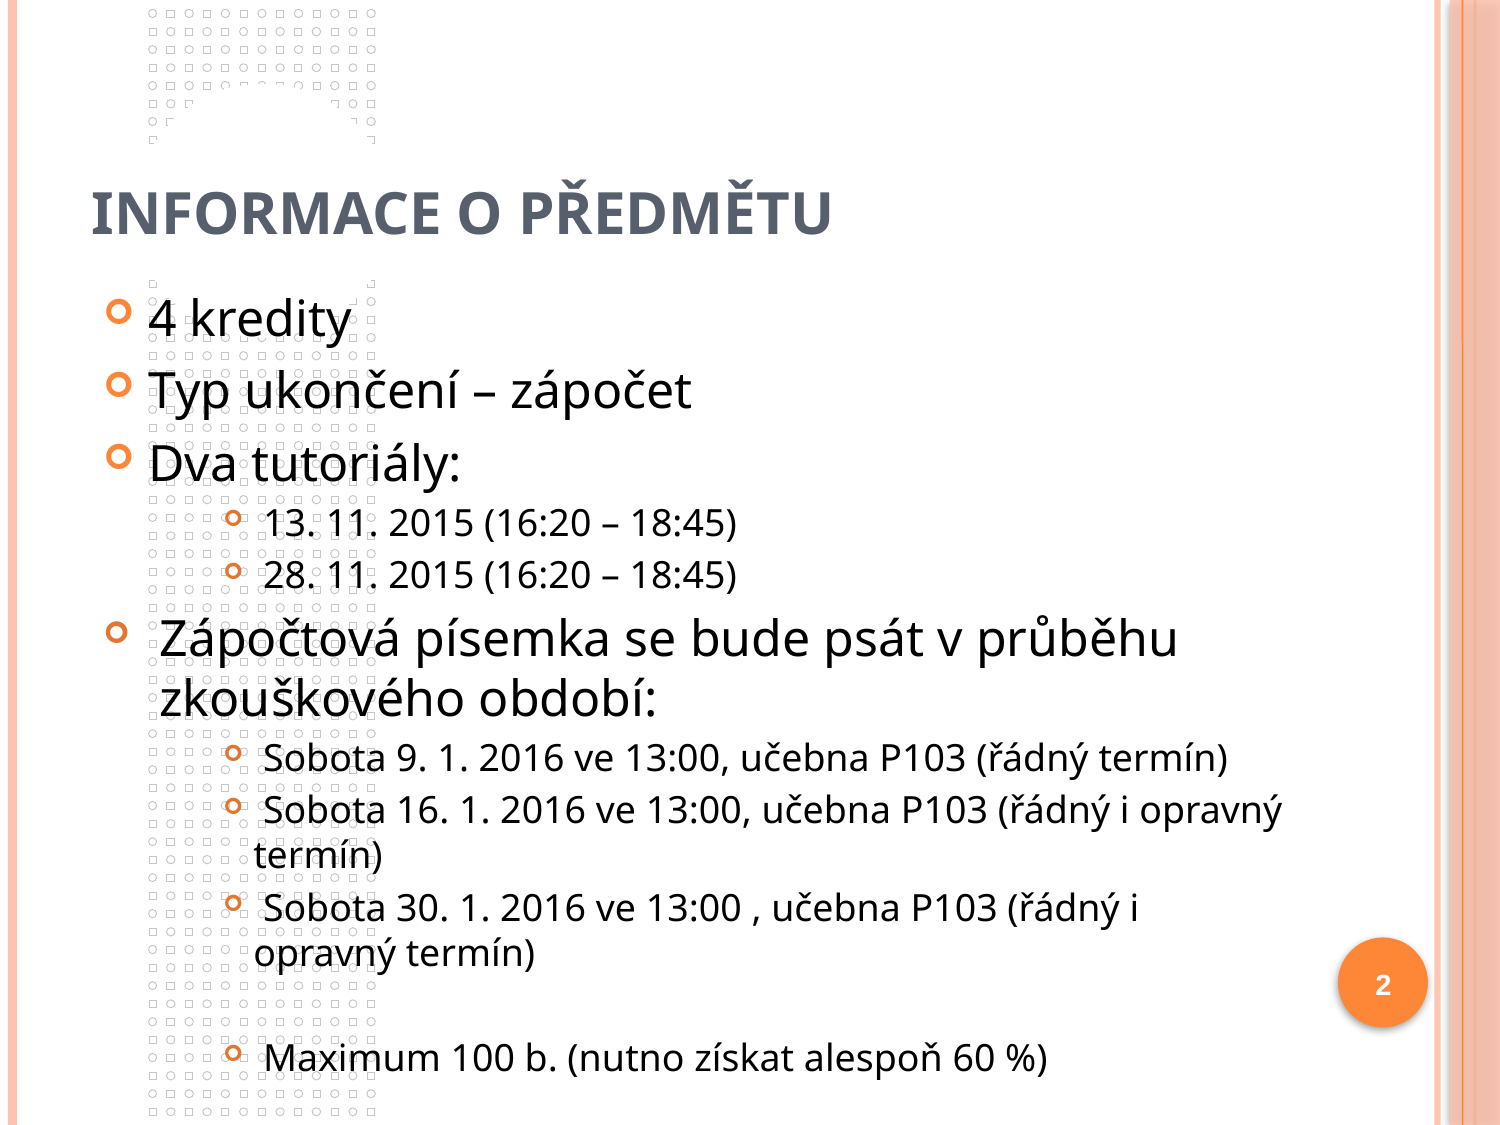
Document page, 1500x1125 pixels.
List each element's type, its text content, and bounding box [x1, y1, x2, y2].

list 4 kredity Typ ukončení – zápočet Dva tutoriály: 13. 11. 2015 (16:20 – 18:45) 28. 11. 2015 (16:20 – 18:45) Zápočtová písemka se bude psát v průběhu zkouškového období: Sobota 9. 1. 2016 ve 13:00, učebna P103 (řádný termín) Sobota 16. 1. 2016 ve 13:00, učebna P103 (řádný i opravný termín) Sobota 30. 1. 2016 ve 13:00 , učebna P103 (řádný i opravný termín) Maximum 100 b. (nutno získat alespoň 60 %) [88, 278, 1300, 1094]
slide_number 2 [1333, 940, 1434, 1027]
title Informace o předmětu [76, 66, 1302, 254]
